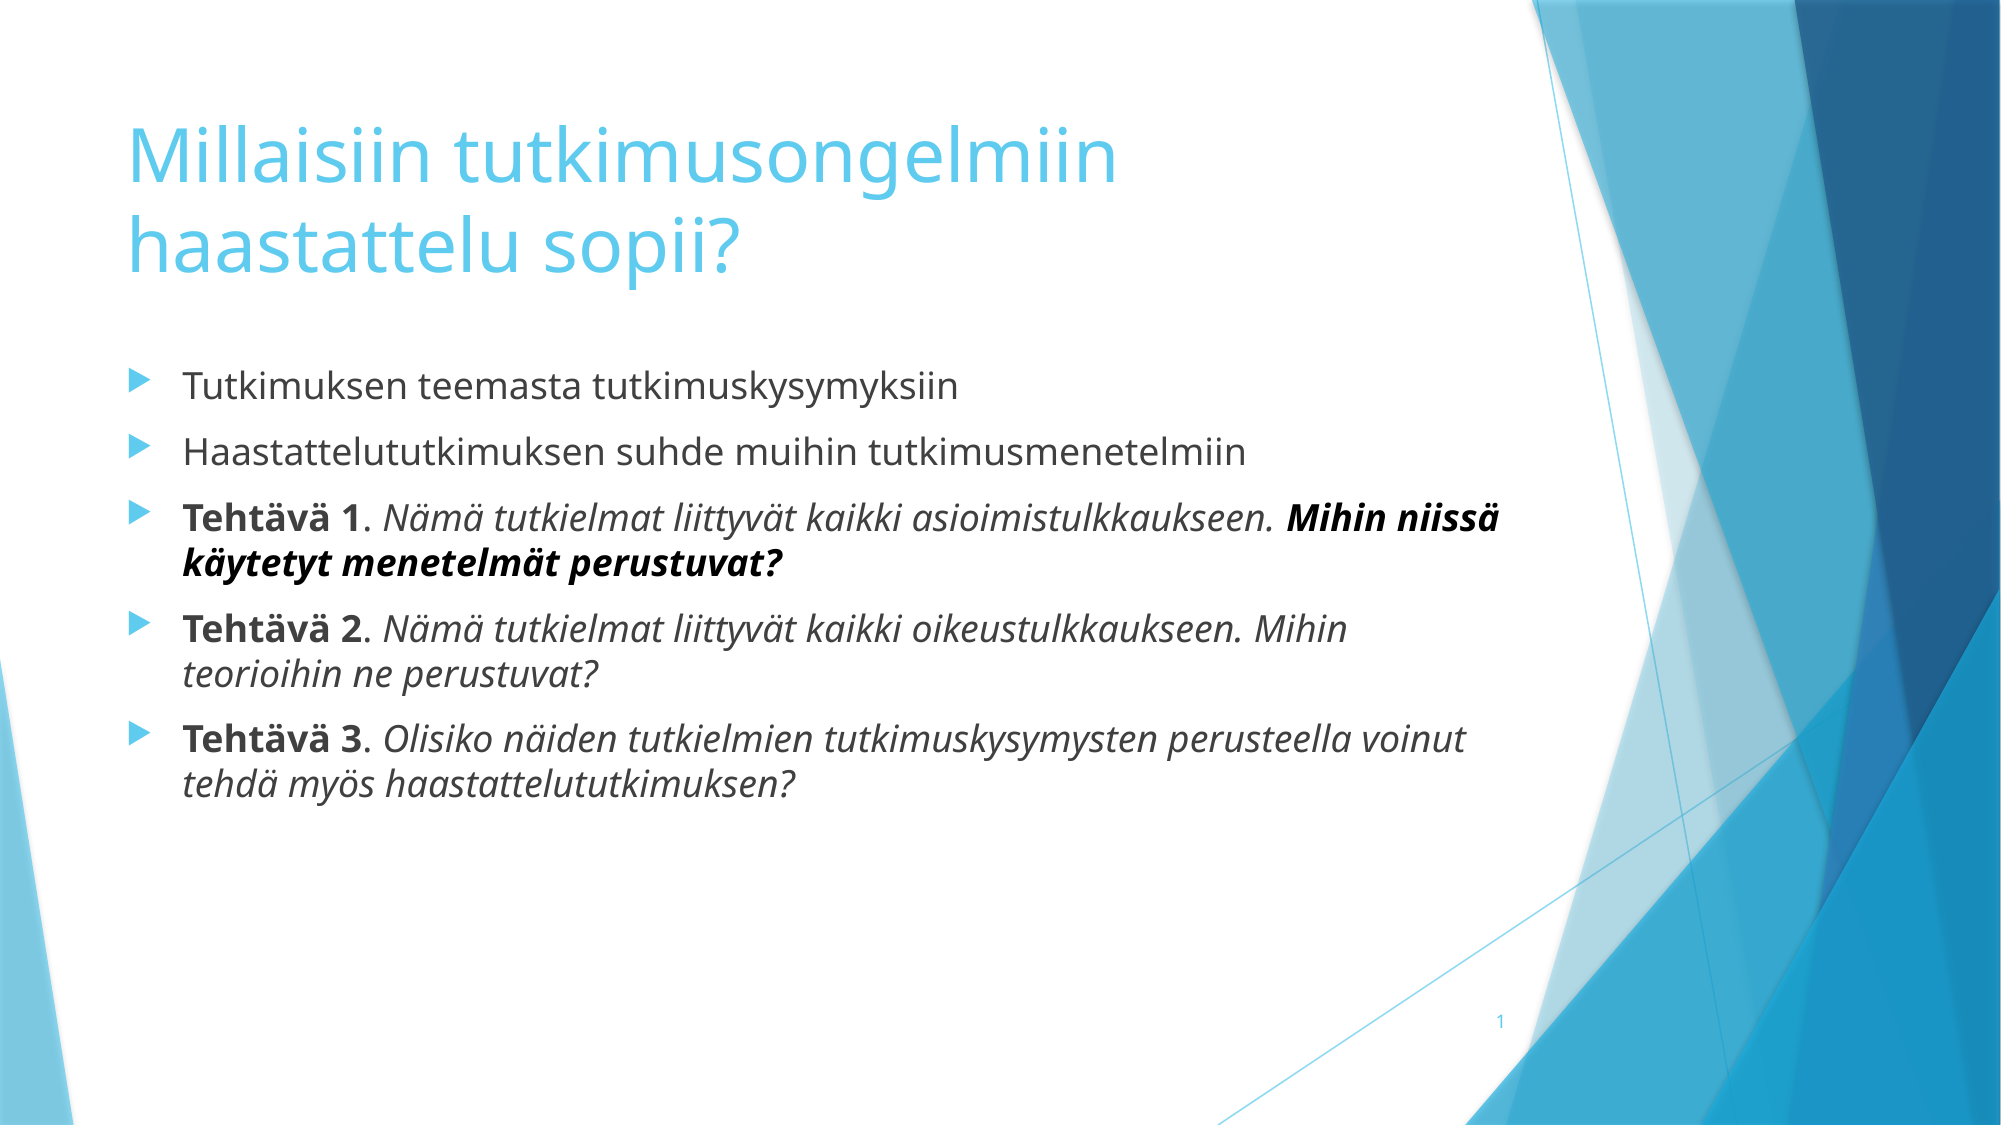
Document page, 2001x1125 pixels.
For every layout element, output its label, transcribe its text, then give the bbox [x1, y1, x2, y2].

list Tutkimuksen teemasta tutkimuskysymyksiin Haastattelututkimuksen suhde muihin tutkimusmenetelmiin Tehtävä 1. Nämä tutkielmat liittyvät kaikki asioimistulkkaukseen. Mihin niissä käytetyt menetelmät perustuvat? Tehtävä 2. Nämä tutkielmat liittyvät kaikki oikeustulkkaukseen. Mihin teorioihin ne perustuvat? Tehtävä 3. Olisiko näiden tutkielmien tutkimuskysymysten perusteella voinut tehdä myös haastattelututkimuksen? [111, 354, 1522, 992]
title Millaisiin tutkimusongelmiin haastattelu sopii? [111, 99, 1522, 317]
slide_number 1 [1409, 991, 1522, 1051]
